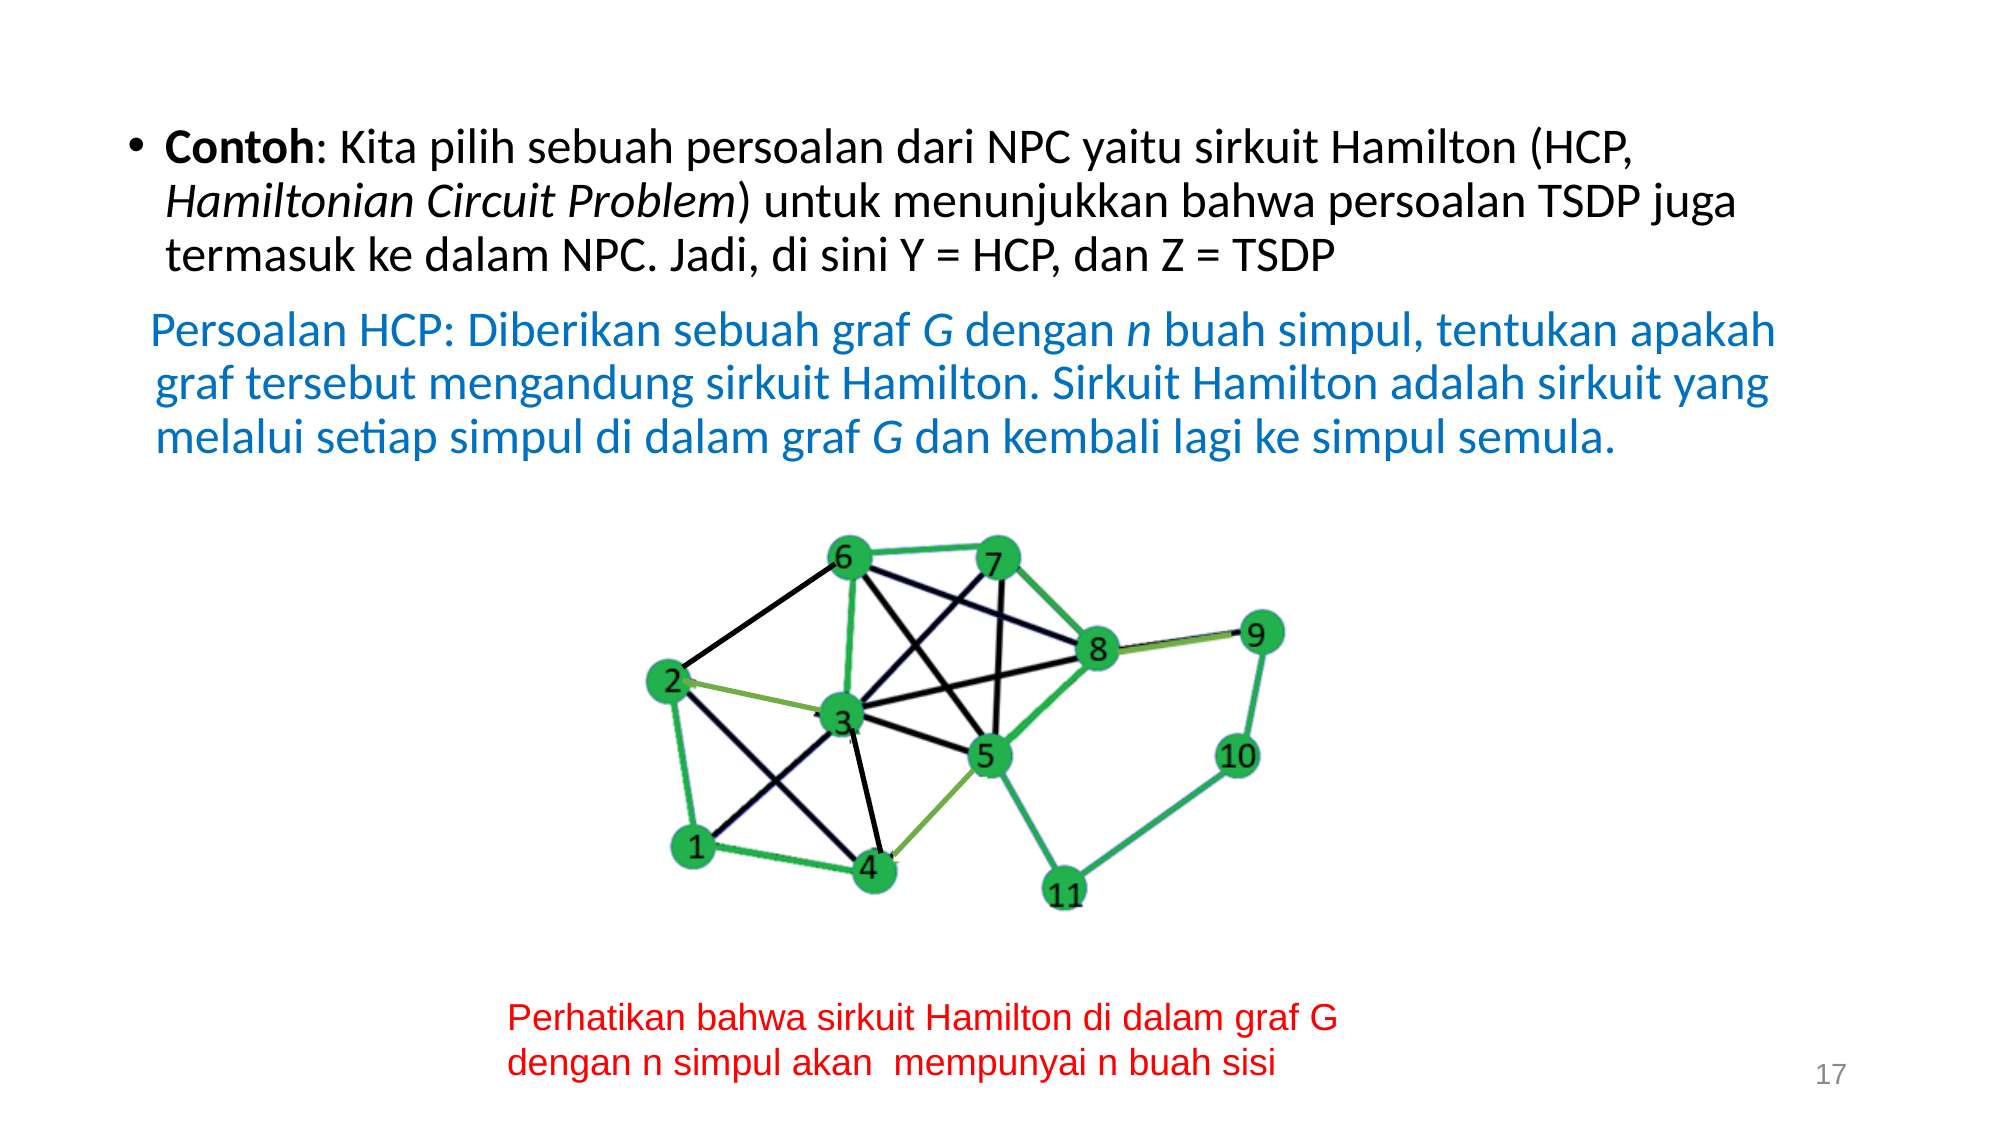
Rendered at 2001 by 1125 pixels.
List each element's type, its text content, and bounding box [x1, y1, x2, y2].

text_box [851, 728, 881, 854]
text_box Perhatikan bahwa sirkuit Hamilton di dalam graf G dengan n simpul akan mempunyai n buah sisi [492, 985, 1455, 1091]
list Contoh: Kita pilih sebuah persoalan dari NPC yaitu sirkuit Hamilton (HCP, Hamiltonian Circuit Problem) untuk menunjukkan bahwa persoalan TSDP juga termasuk ke dalam NPC. Jadi, di sini Y = HCP, dan Z = TSDP Persoalan HCP: Diberikan sebuah graf G dengan n buah simpul, tentukan apakah graf tersebut mengandung sirkuit Hamilton. Sirkuit Hamilton adalah sirkuit yang melalui setiap simpul di dalam graf G dan kembali lagi ke simpul semula. [112, 112, 1851, 1005]
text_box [682, 563, 836, 668]
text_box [682, 680, 822, 711]
picture [609, 520, 1338, 937]
slide_number 17 [1412, 1042, 1863, 1103]
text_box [893, 769, 974, 856]
